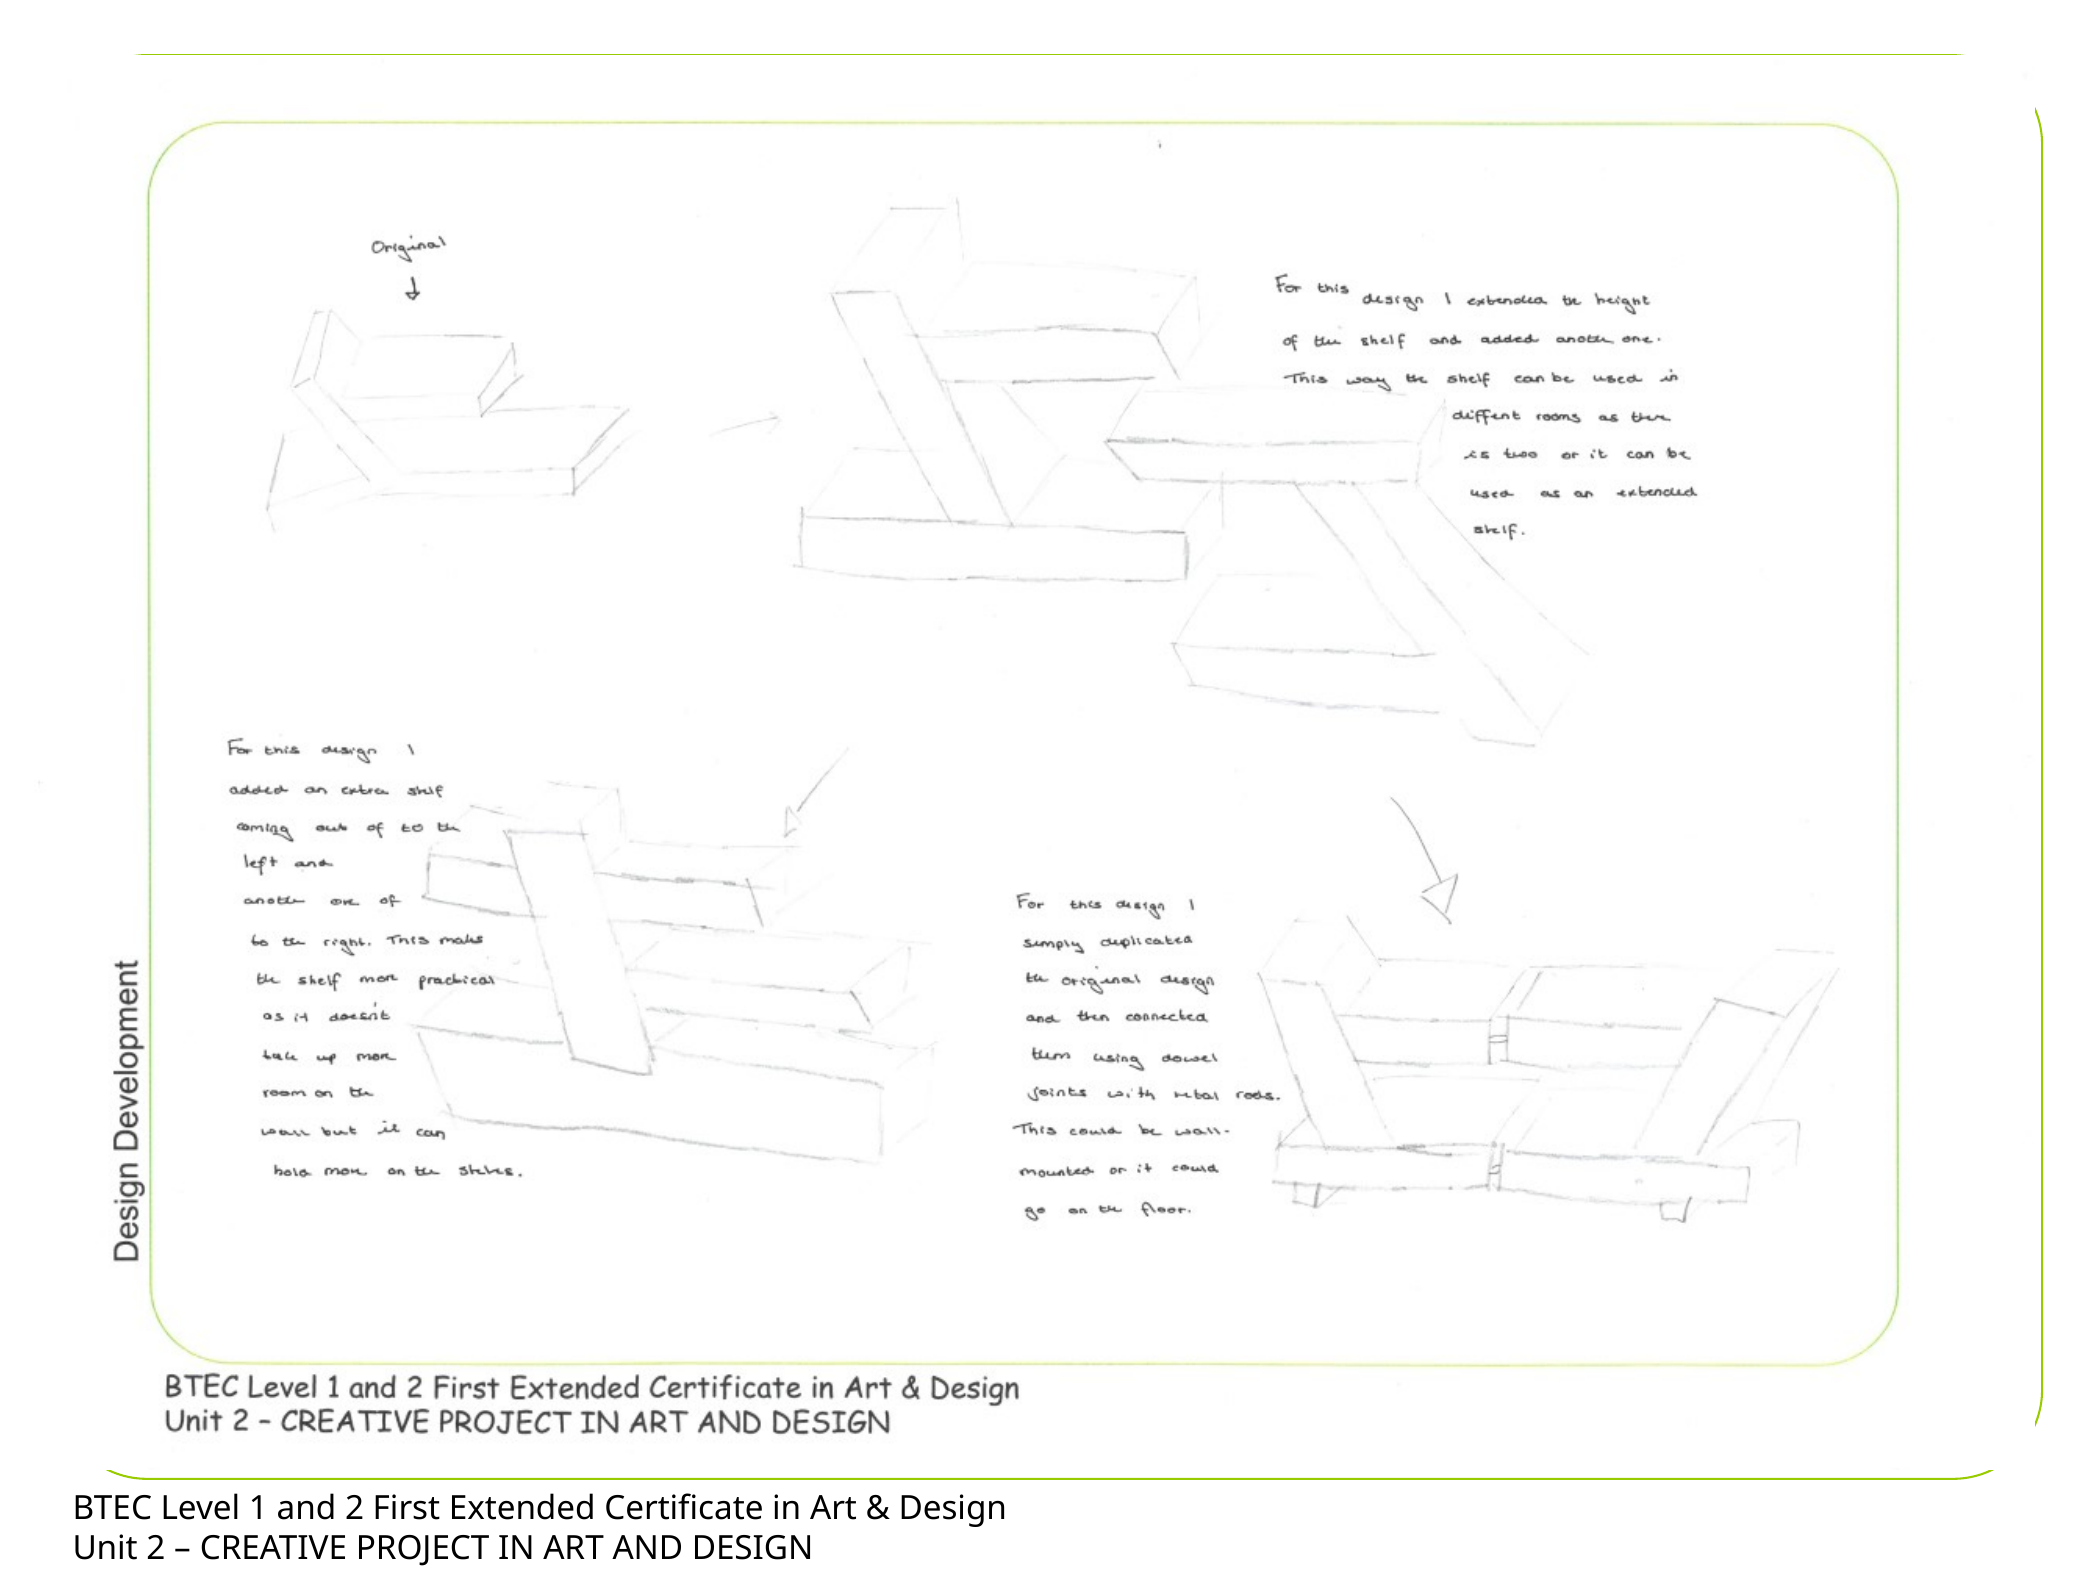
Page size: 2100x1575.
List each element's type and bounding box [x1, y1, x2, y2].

picture [33, 54, 2035, 1470]
